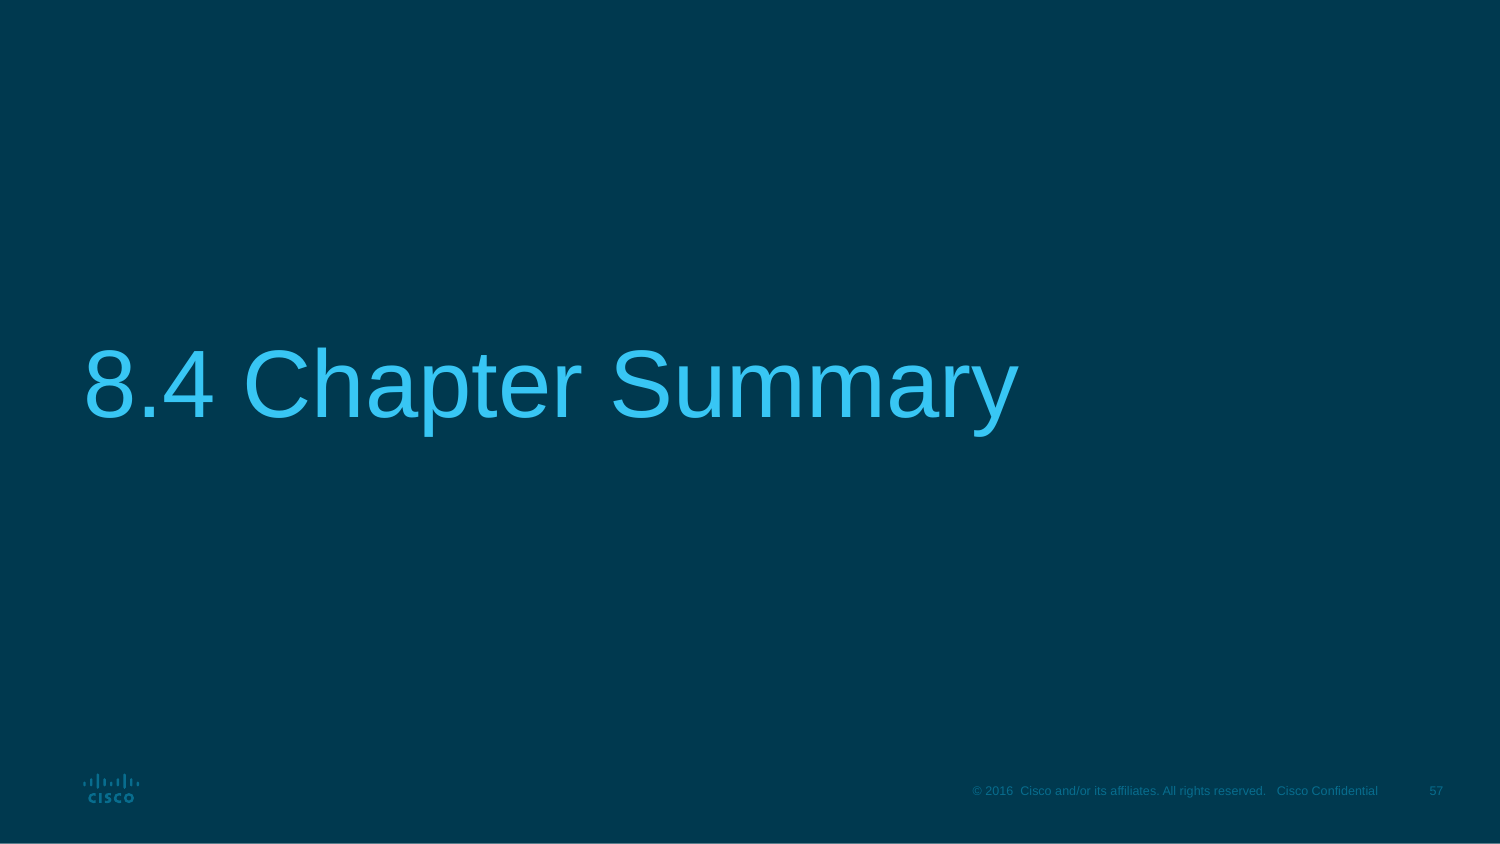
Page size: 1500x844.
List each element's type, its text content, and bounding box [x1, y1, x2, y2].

title 8.4 Chapter Summary [68, 150, 1315, 446]
